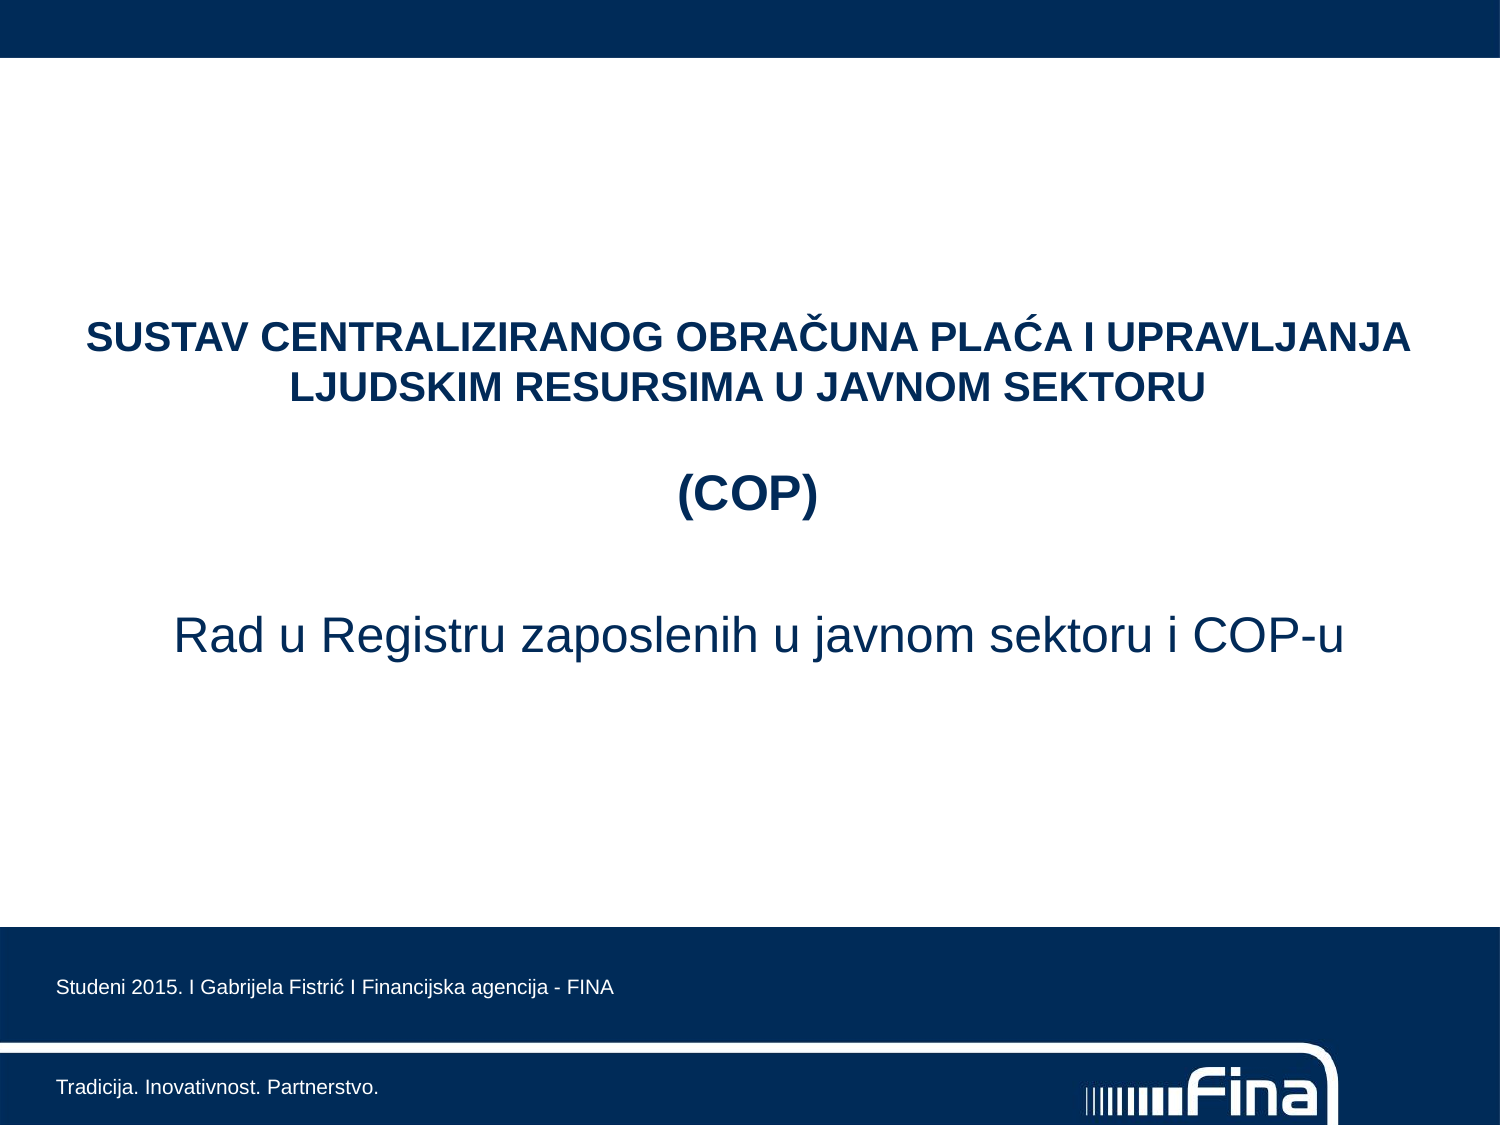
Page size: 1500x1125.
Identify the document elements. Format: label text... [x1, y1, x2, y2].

title SUSTAV CENTRALIZIRANOG OBRAČUNA PLAĆA I UPRAVLJANJA LJUDSKIM RESURSIMA U JAVNOM SEKTORU (COP) [37, 302, 1459, 491]
picture [0, 927, 1500, 1125]
subtitle Rad u Registru zaposlenih u javnom sektoru i COP-u [53, 595, 1466, 858]
picture [0, 0, 1500, 58]
